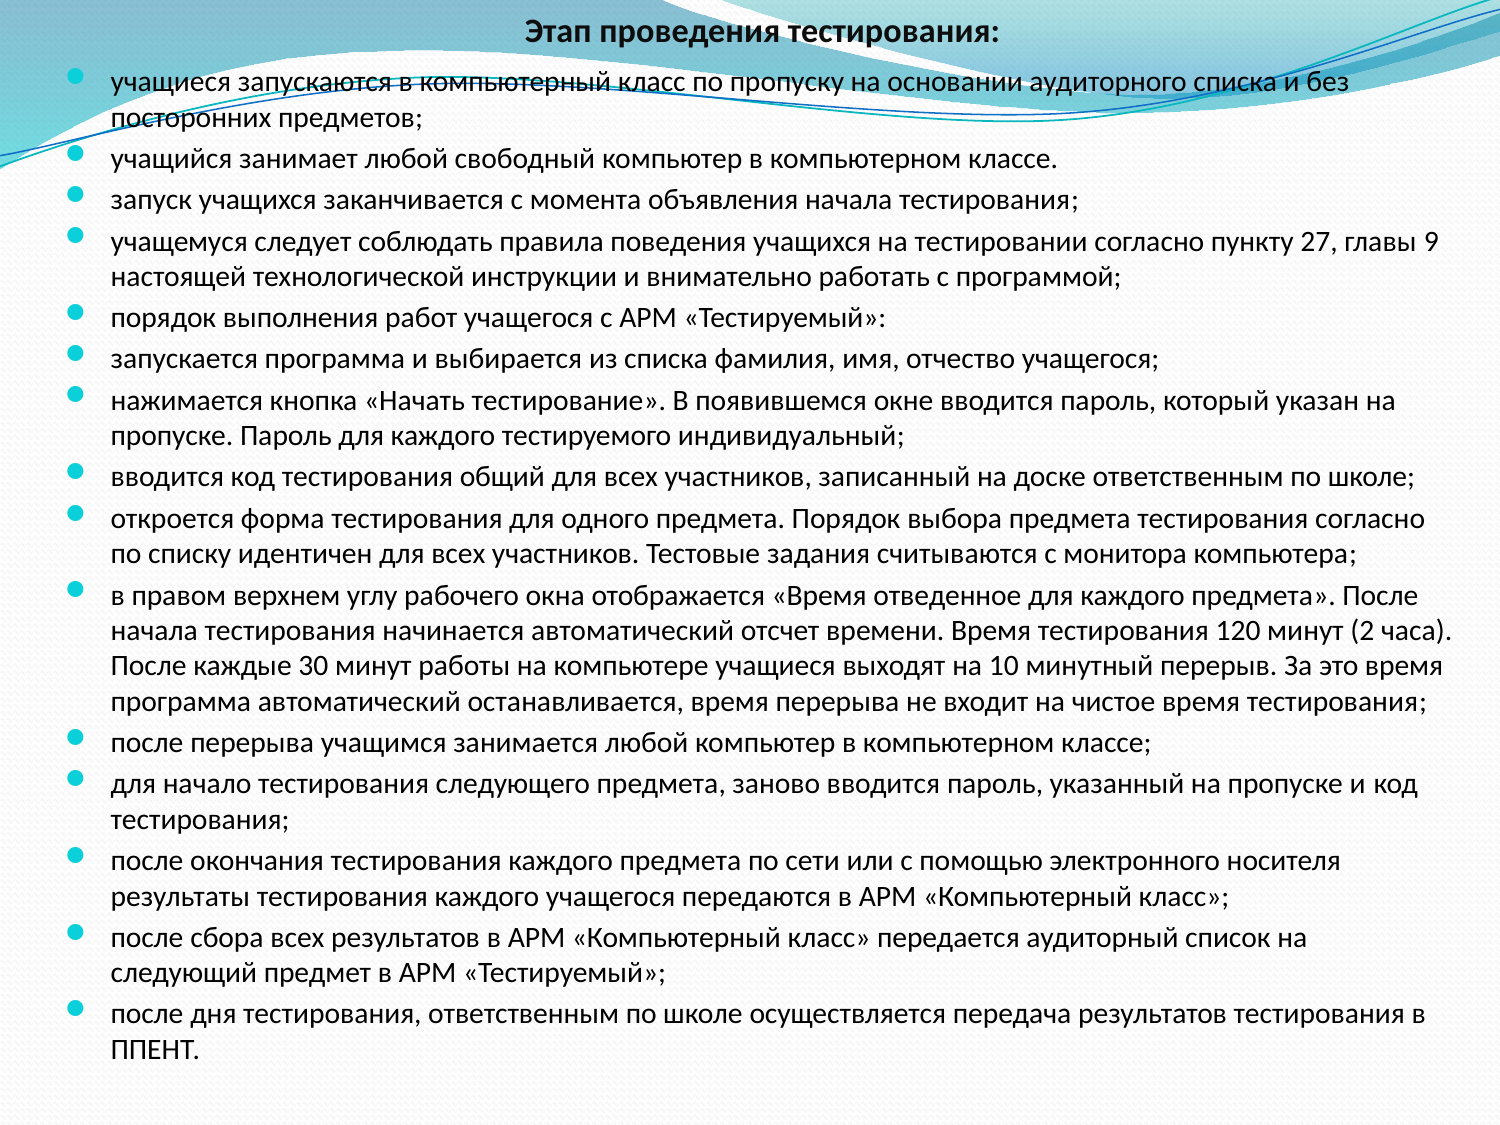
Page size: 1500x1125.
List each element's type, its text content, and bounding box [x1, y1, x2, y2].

title Этап проведения тестирования: [49, 0, 1476, 54]
list учащиеся запускаются в компьютерный класс по пропуску на основании аудиторного списка и без посторонних предметов; учащийся занимает любой свободный компьютер в компьютерном классе. запуск учащихся заканчивается с момента объявления начала тестирования; учащемуся следует соблюдать правила поведения учащихся на тестировании согласно пункту 27, главы 9 настоящей технологической инструкции и внимательно работать с программой; порядок выполнения работ учащегося с АРМ «Тестируемый»: запускается программа и выбирается из списка фамилия, имя, отчество учащегося; нажимается кнопка «Начать тестирование». В появившемся окне вводится пароль, который указан на пропуске. Пароль для каждого тестируемого индивидуальный; вводится код тестирования общий для всех участников, записанный на доске ответственным по школе; откроется форма тестирования для одного предмета. Порядок выбора предмета тестирования согласно по списку идентичен для всех участников. Тестовые задания считываются с монитора компьютера; в правом верхнем углу рабочего окна отображается «Время отведенное для каждого предмета». После начала тестирования начинается автоматический отсчет времени. Время тестирования 120 минут (2 часа). После каждые 30 минут работы на компьютере учащиеся выходят на 10 минутный перерыв. За это время программа автоматический останавливается, время перерыва не входит на чистое время тестирования; после перерыва учащимся занимается любой компьютер в компьютерном классе; для начало тестирования следующего предмета, заново вводится пароль, указанный на пропуске и код тестирования; после окончания тестирования каждого предмета по сети или с помощью электронного носителя результаты тестирования каждого учащегося передаются в АРМ «Компьютерный класс»; после сбора всех результатов в АРМ «Компьютерный класс» передается аудиторный список на следующий предмет в АРМ «Тестируемый»; после дня тестирования, ответственным по школе осуществляется передача результатов тестирования в ППЕНТ. [49, 54, 1476, 1083]
